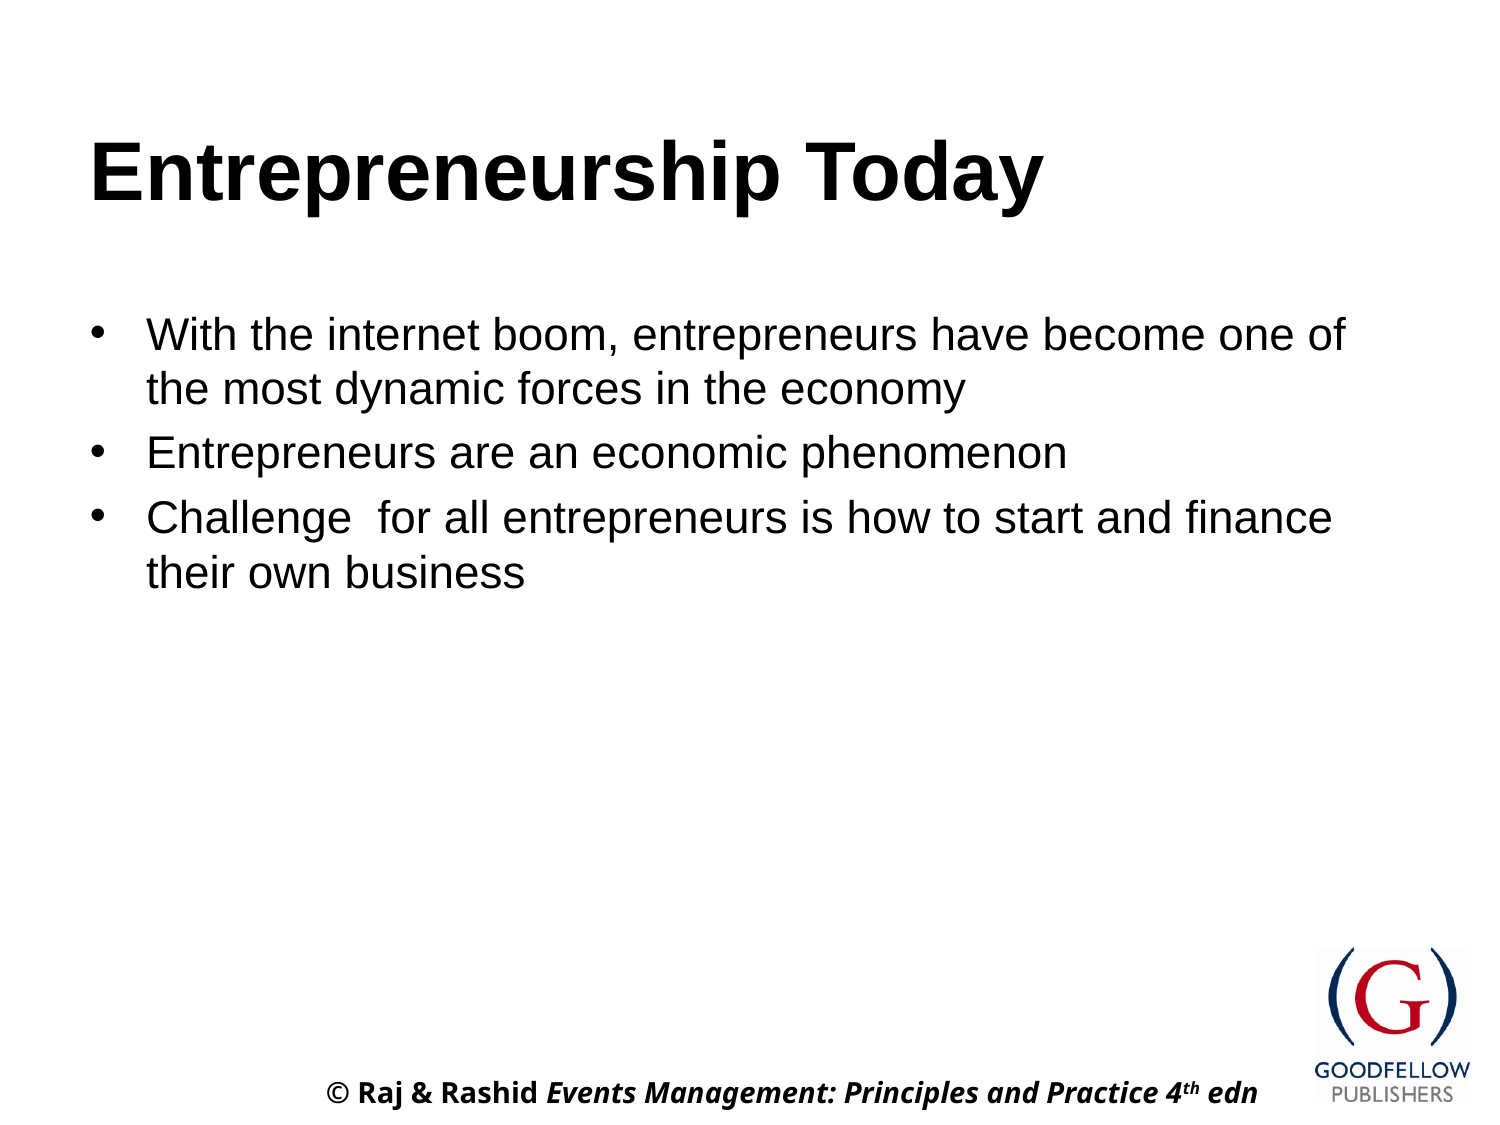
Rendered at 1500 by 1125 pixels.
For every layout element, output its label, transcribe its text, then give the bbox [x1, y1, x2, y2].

list With the internet boom, entrepreneurs have become one of the most dynamic forces in the economy Entrepreneurs are an economic phenomenon Challenge for all entrepreneurs is how to start and finance their own business [75, 296, 1425, 923]
title Entrepreneurship Today [75, 109, 1425, 268]
picture [1315, 947, 1470, 1102]
